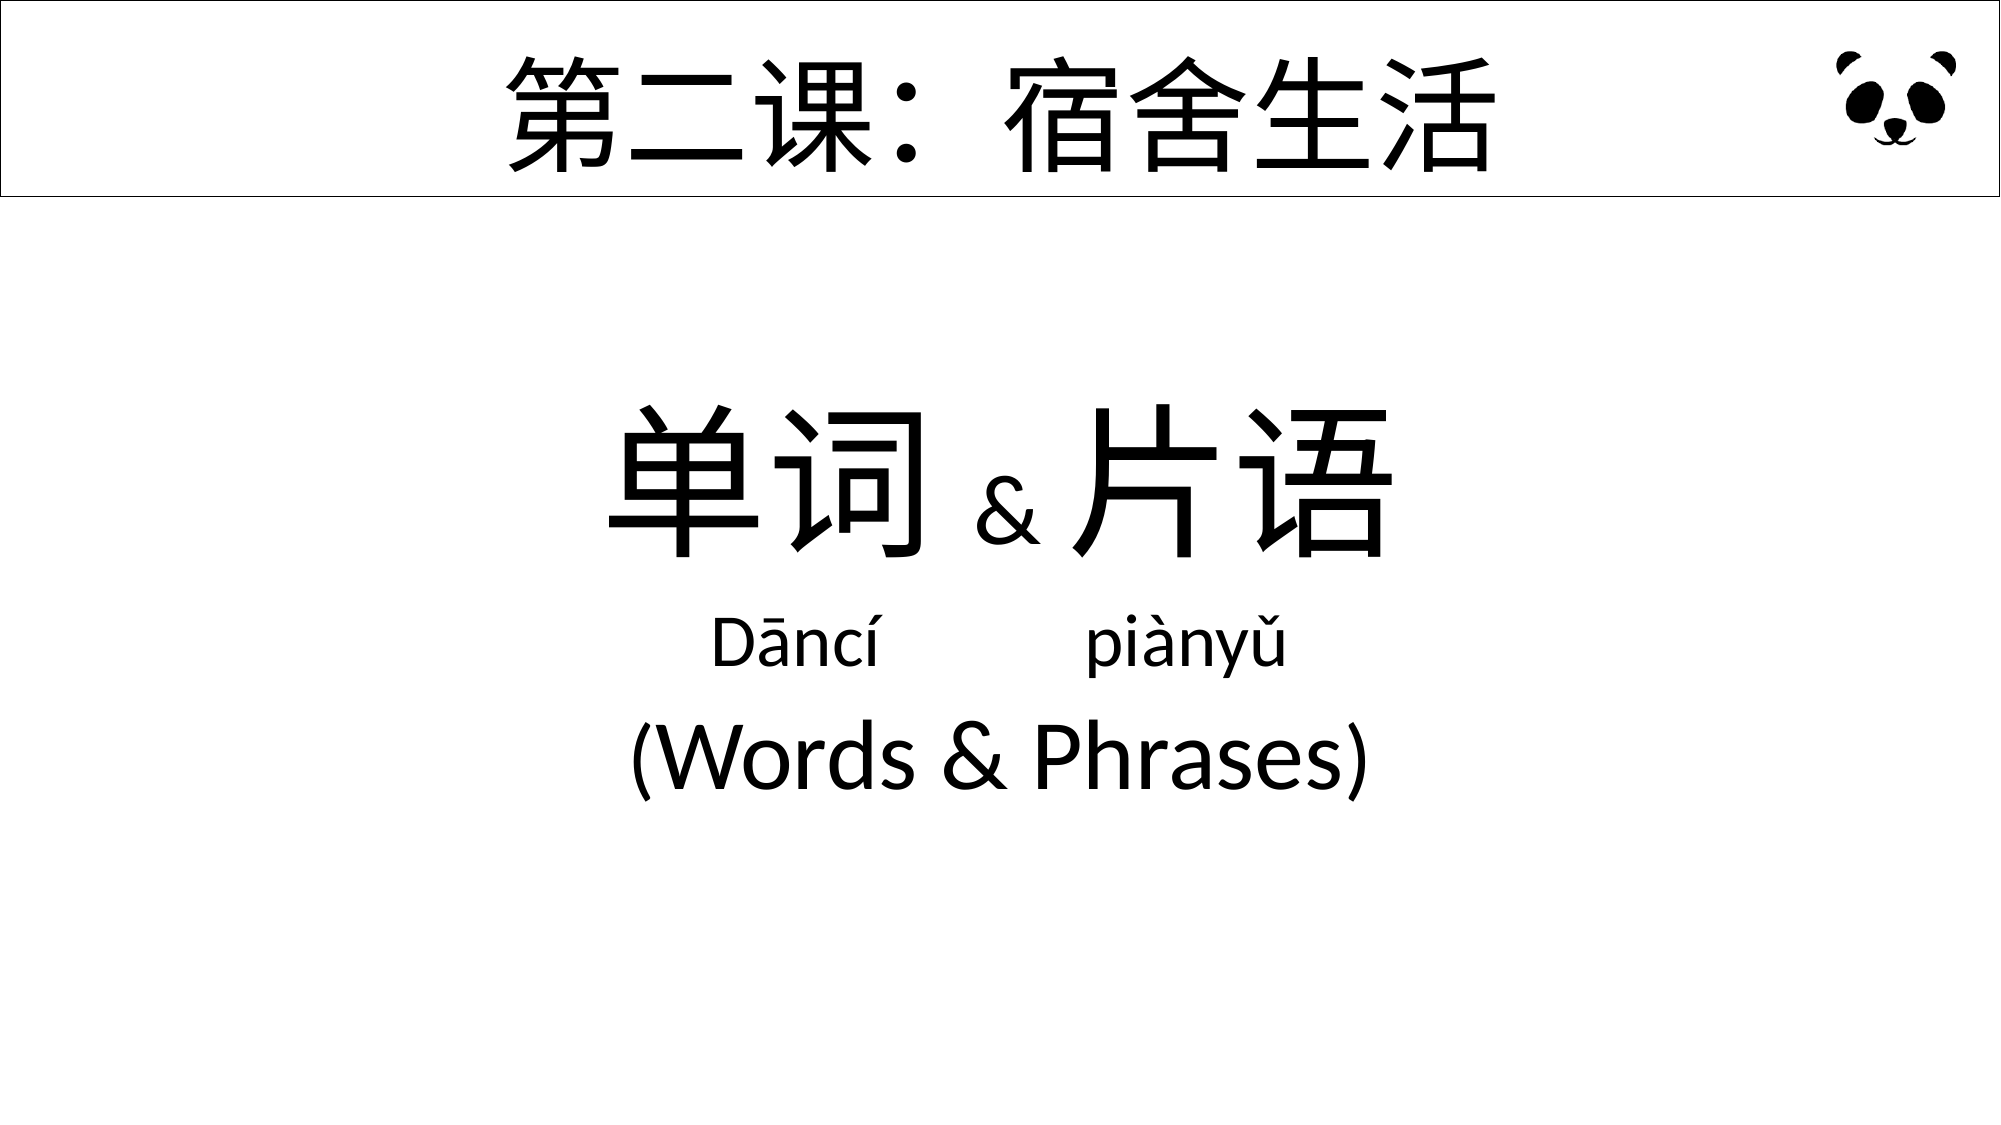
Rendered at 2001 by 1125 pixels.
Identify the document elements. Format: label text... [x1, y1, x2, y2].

picture [1815, 22, 1975, 182]
subtitle 单词&片语 Dāncí piànyǔ (Words & Phrases) [249, 393, 1750, 885]
title 第二课：宿舍生活 [0, 0, 2000, 197]
